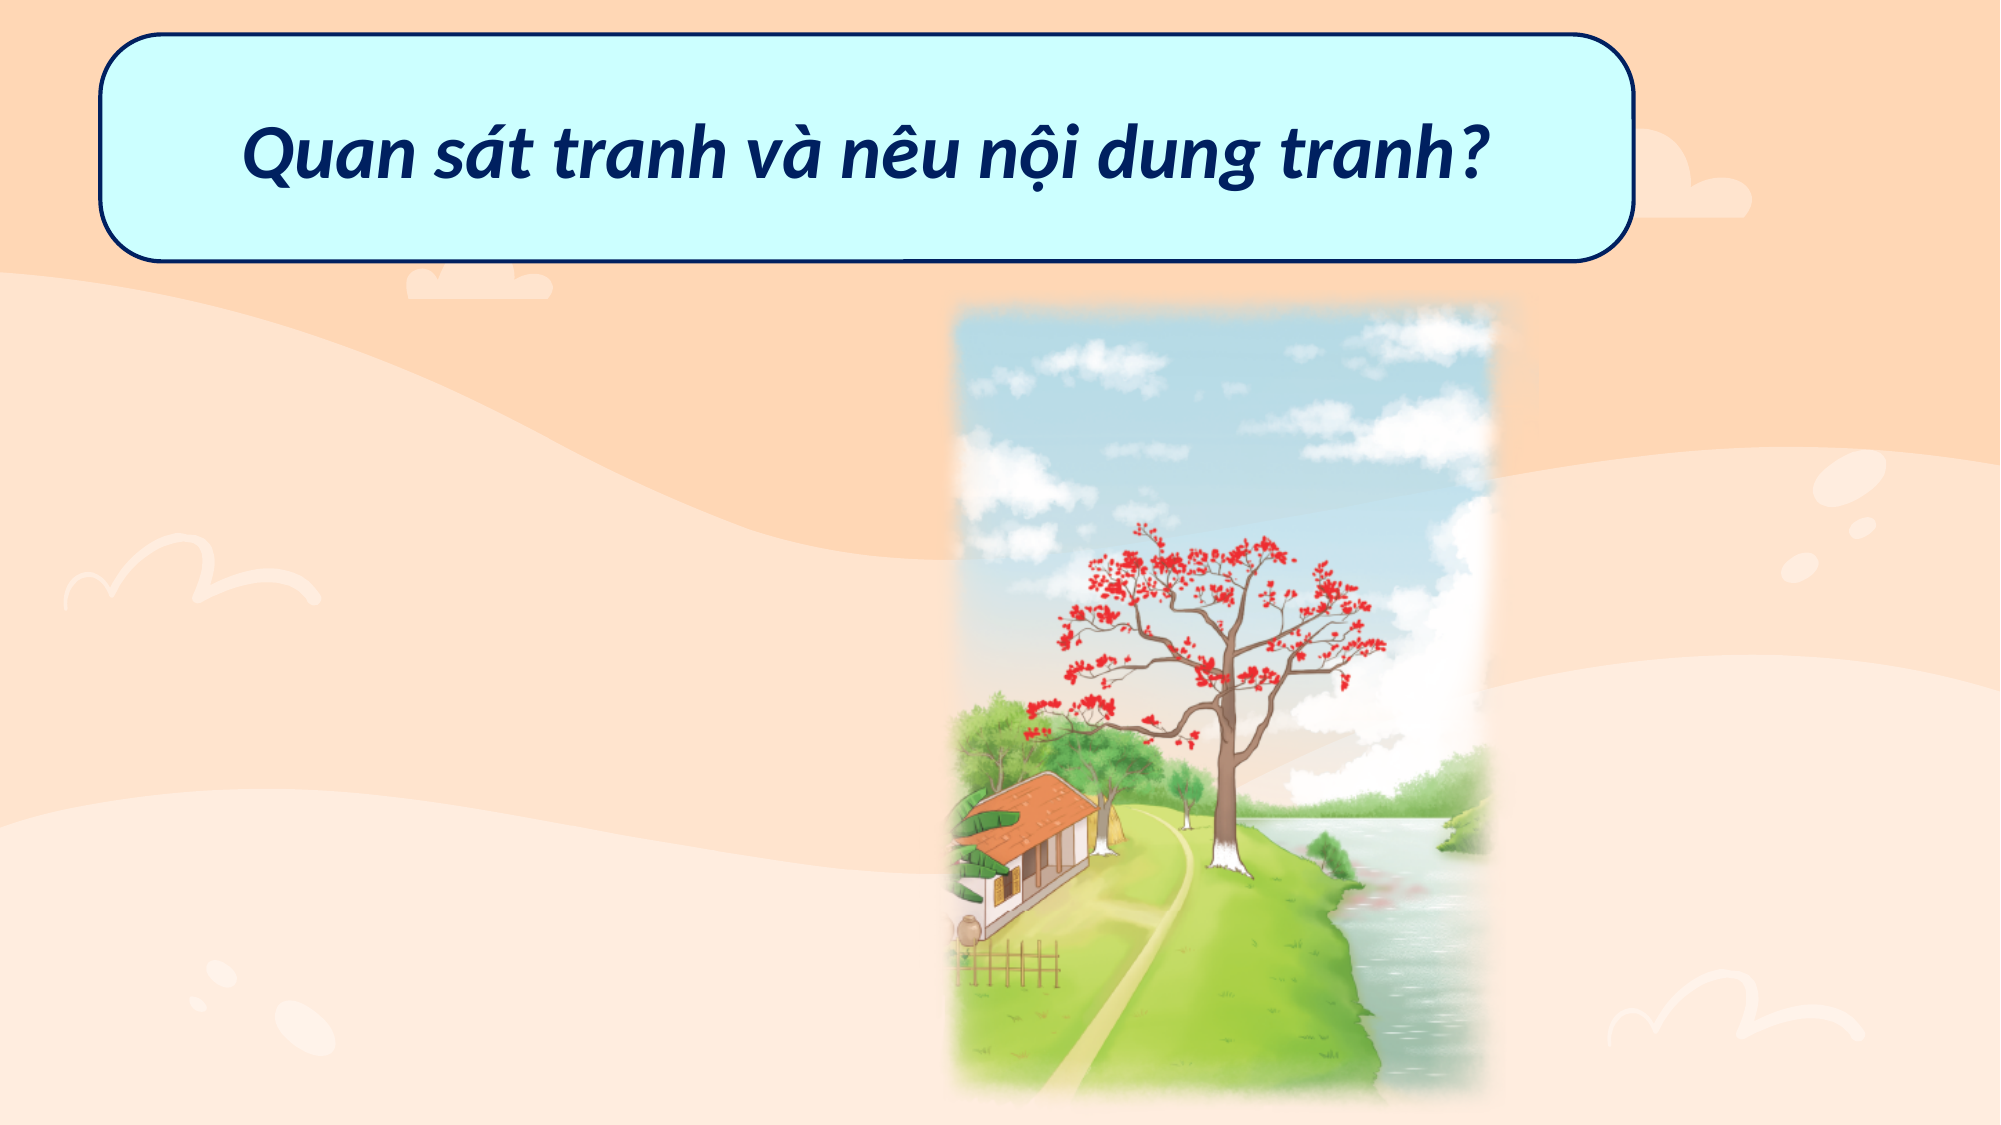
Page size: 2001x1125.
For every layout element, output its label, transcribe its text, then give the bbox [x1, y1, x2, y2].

text_box Quan sát tranh và nêu nội dung tranh? [98, 32, 1636, 264]
picture [913, 290, 1539, 1119]
